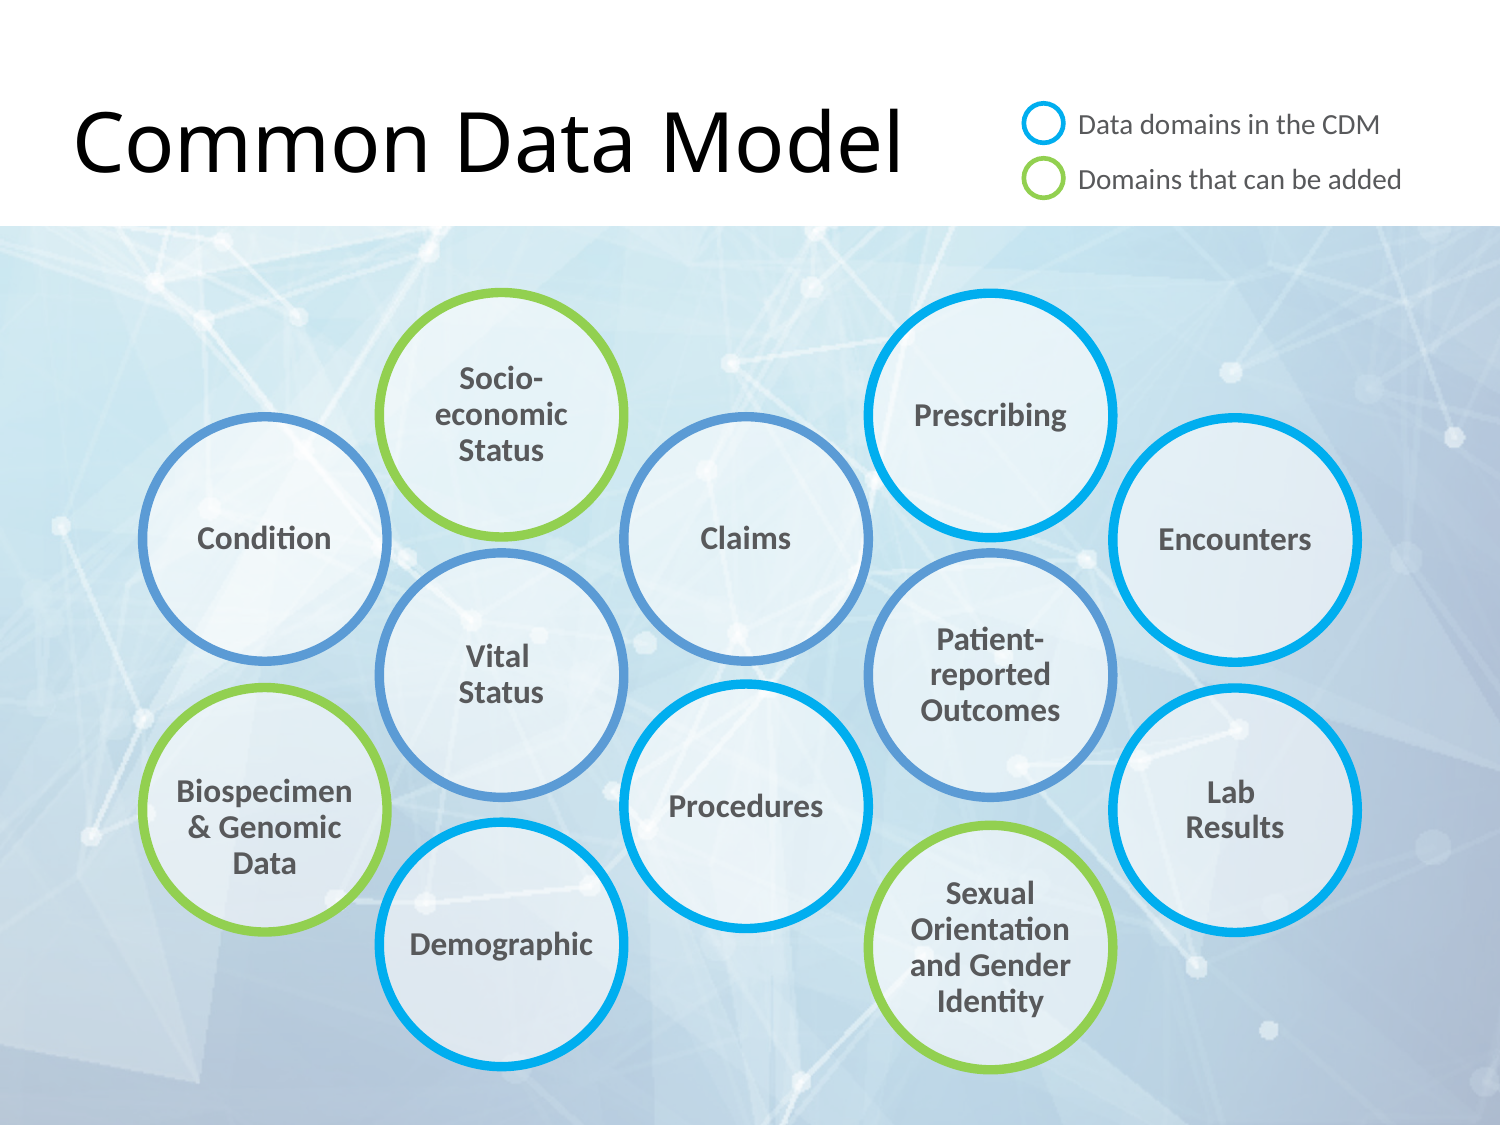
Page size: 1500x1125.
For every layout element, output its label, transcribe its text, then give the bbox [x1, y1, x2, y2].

title Common Data Model [57, 74, 1311, 217]
picture [0, 225, 1500, 1125]
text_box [1023, 97, 1464, 204]
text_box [142, 292, 1358, 1070]
